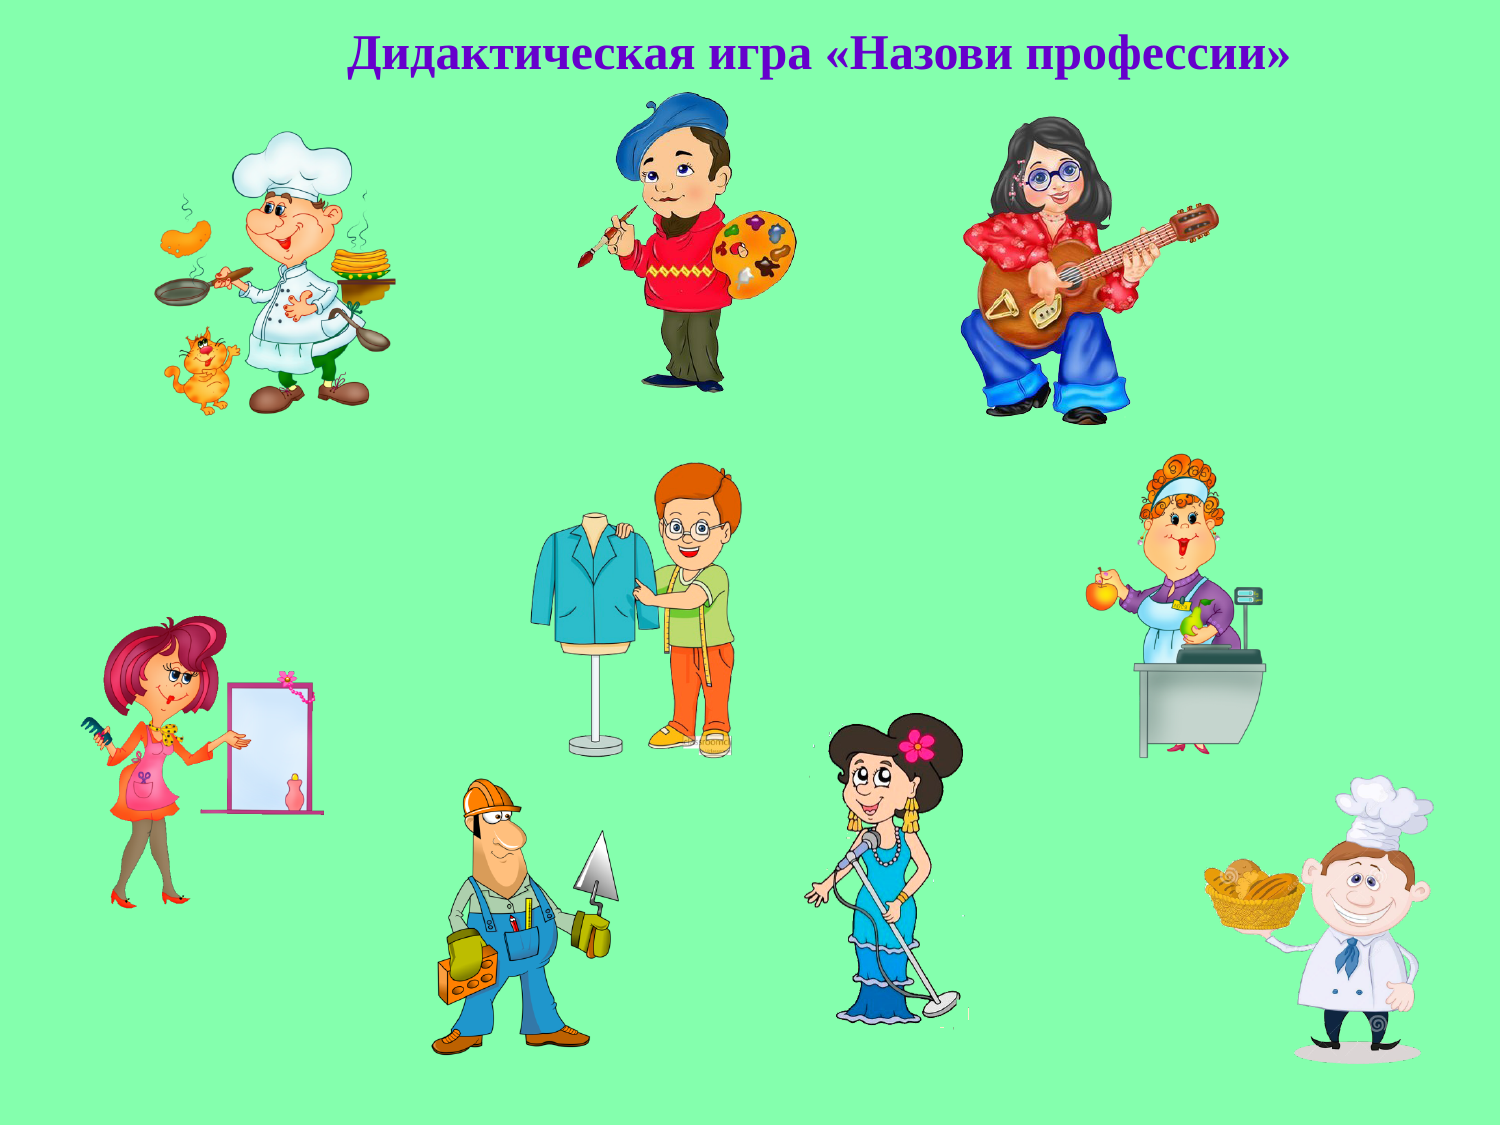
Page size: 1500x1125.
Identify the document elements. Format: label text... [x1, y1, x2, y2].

picture [524, 458, 772, 768]
picture [430, 774, 619, 1057]
picture [950, 54, 1269, 760]
picture [570, 74, 798, 421]
text_box Дидактическая игра «Назови профессии» [332, 12, 1307, 87]
picture [147, 125, 406, 421]
picture [1198, 774, 1434, 1067]
picture [76, 609, 328, 915]
picture [796, 703, 970, 1036]
